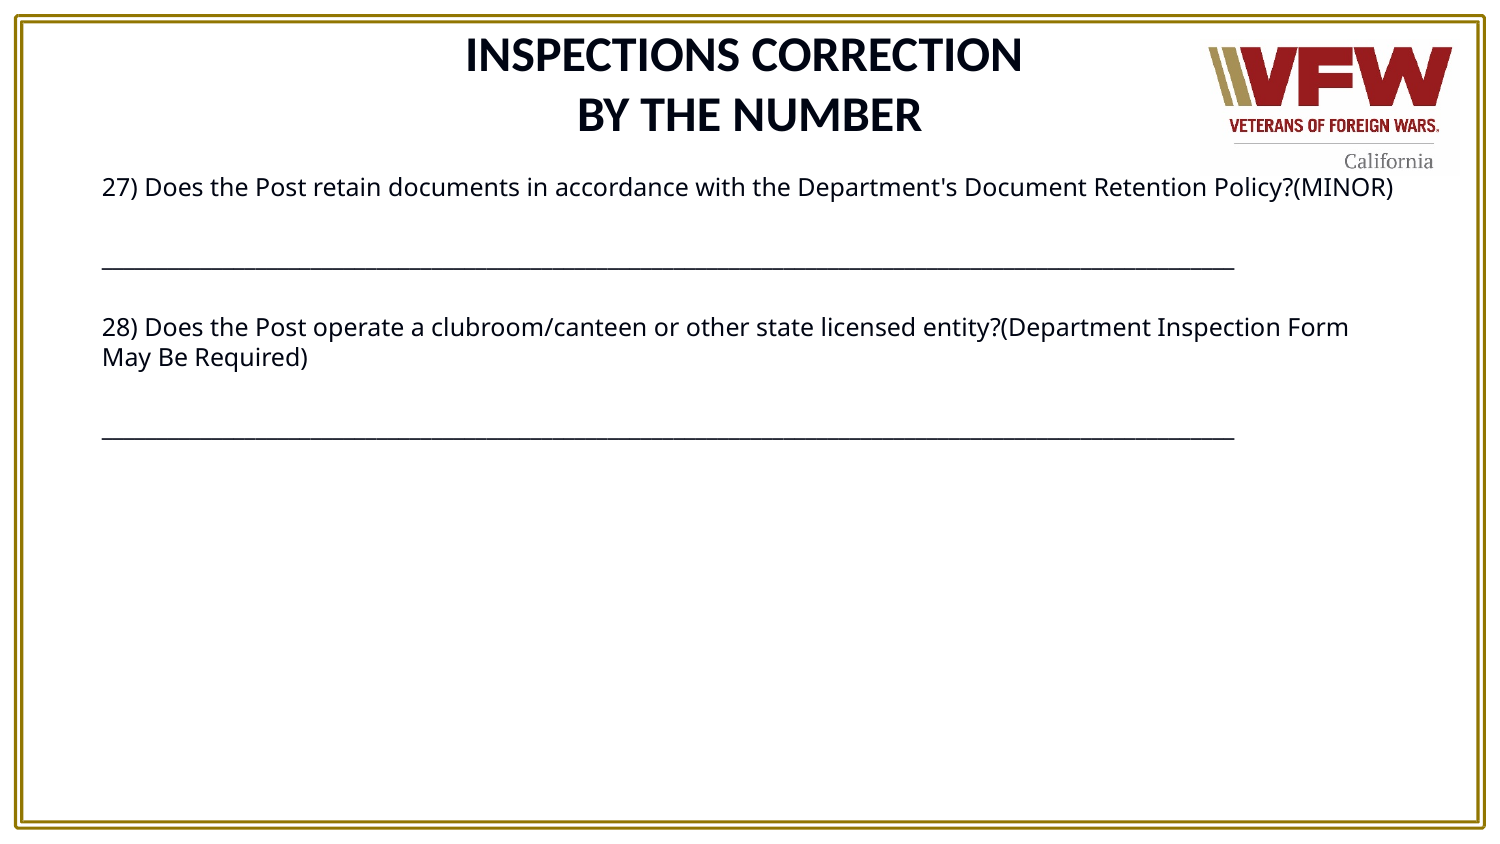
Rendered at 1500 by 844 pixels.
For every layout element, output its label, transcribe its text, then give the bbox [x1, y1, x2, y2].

text_box INSPECTIONS CORRECTION BY THE NUMBER [24, 34, 1475, 129]
list 27) Does the Post retain documents in accordance with the Department's Document Retention Policy?(MINOR) _______________________________________________________________________________________________________ 28) Does the Post operate a clubroom/canteen or other state licensed entity?(Department Inspection Form May Be Required) _______________________________________________________________________________________________________ [101, 171, 1399, 421]
picture [1200, 129, 1460, 176]
